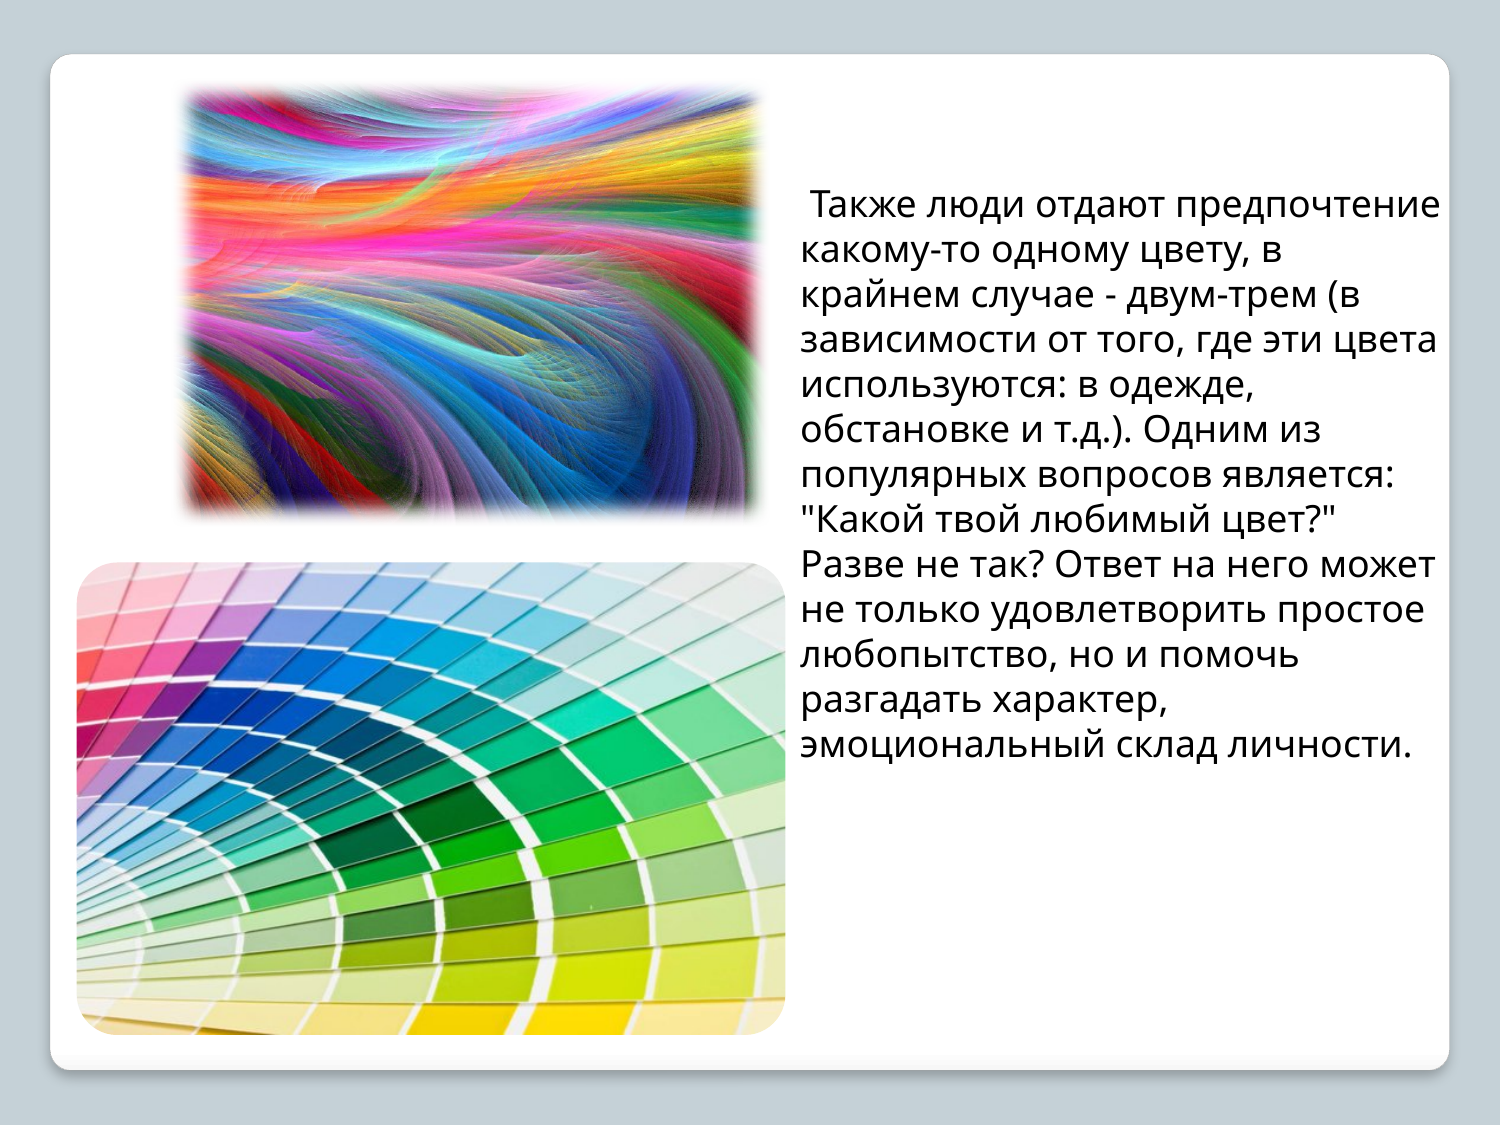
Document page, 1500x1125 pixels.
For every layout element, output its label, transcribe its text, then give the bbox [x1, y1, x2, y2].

picture [170, 77, 770, 528]
picture [76, 562, 786, 1036]
text_box Также люди отдают предпочтение какому-то одному цвету, в крайнем случае - двум-трем (в зависимости от того, где эти цвета используются: в одежде, обстановке и т.д.). Одним из популярных вопросов является: "Какой твой любимый цвет?" Разве не так? Ответ на него может не только удовлетворить простое любопытство, но и помочь разгадать характер, эмоциональный склад личности. [785, 172, 1465, 773]
